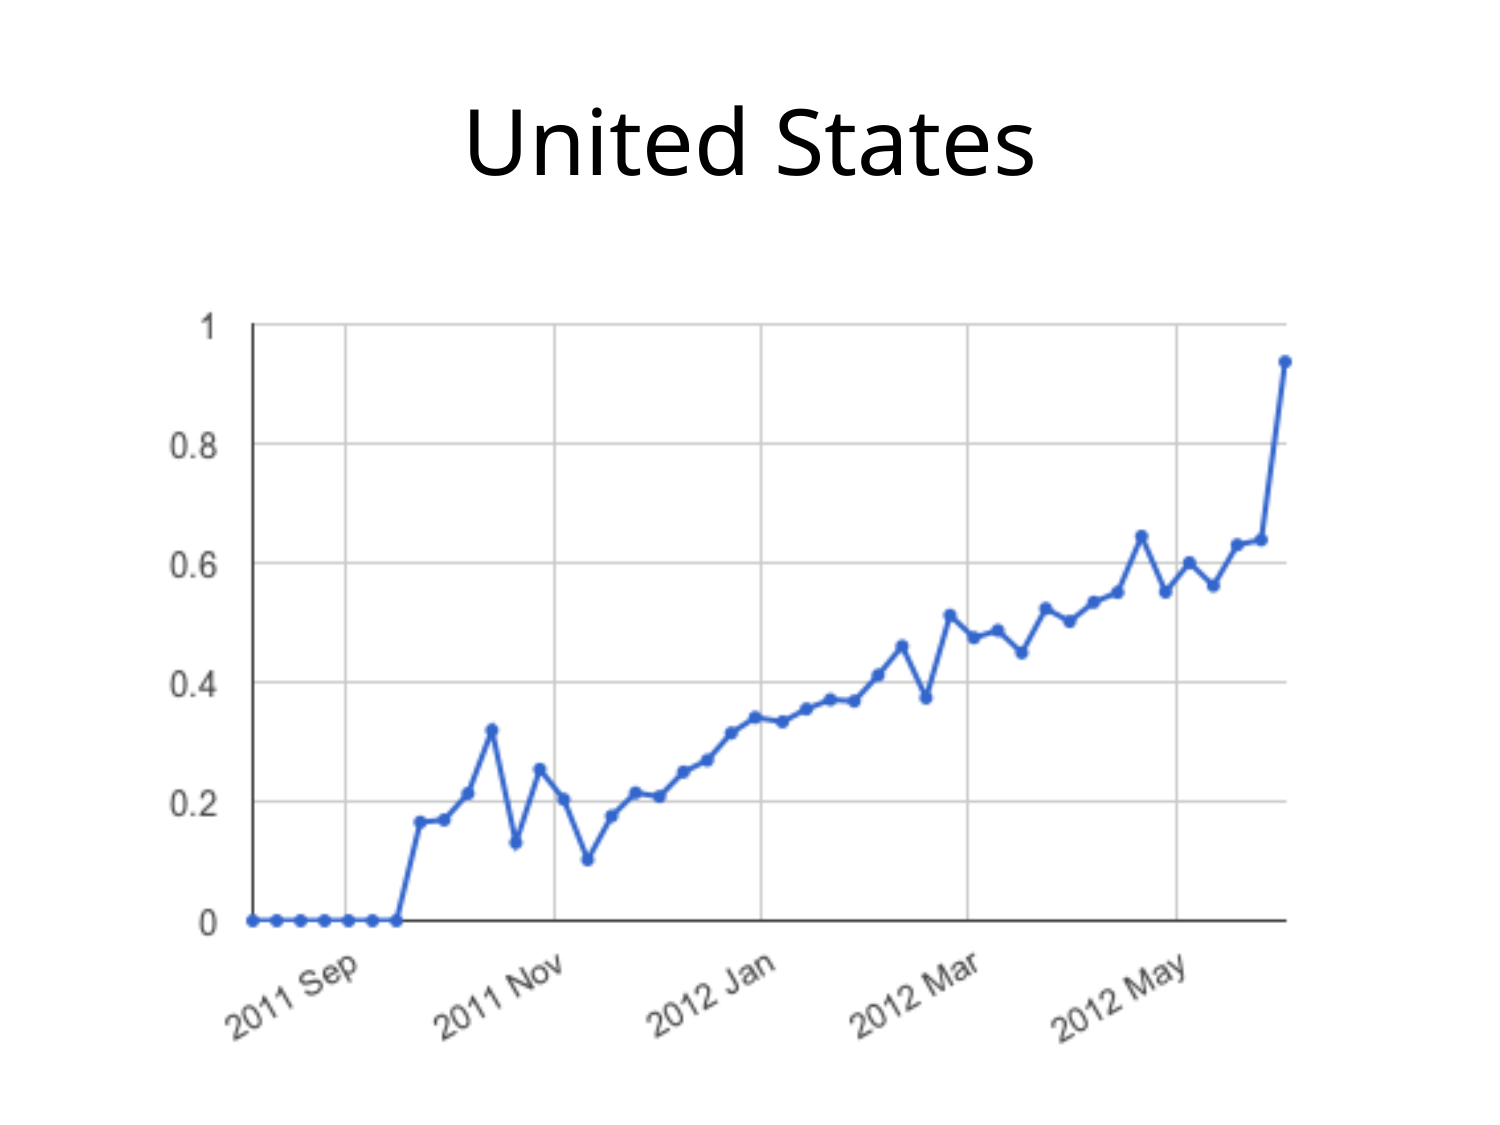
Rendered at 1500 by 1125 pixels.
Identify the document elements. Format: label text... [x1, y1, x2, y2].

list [74, 278, 1426, 1071]
title United States [75, 45, 1425, 233]
